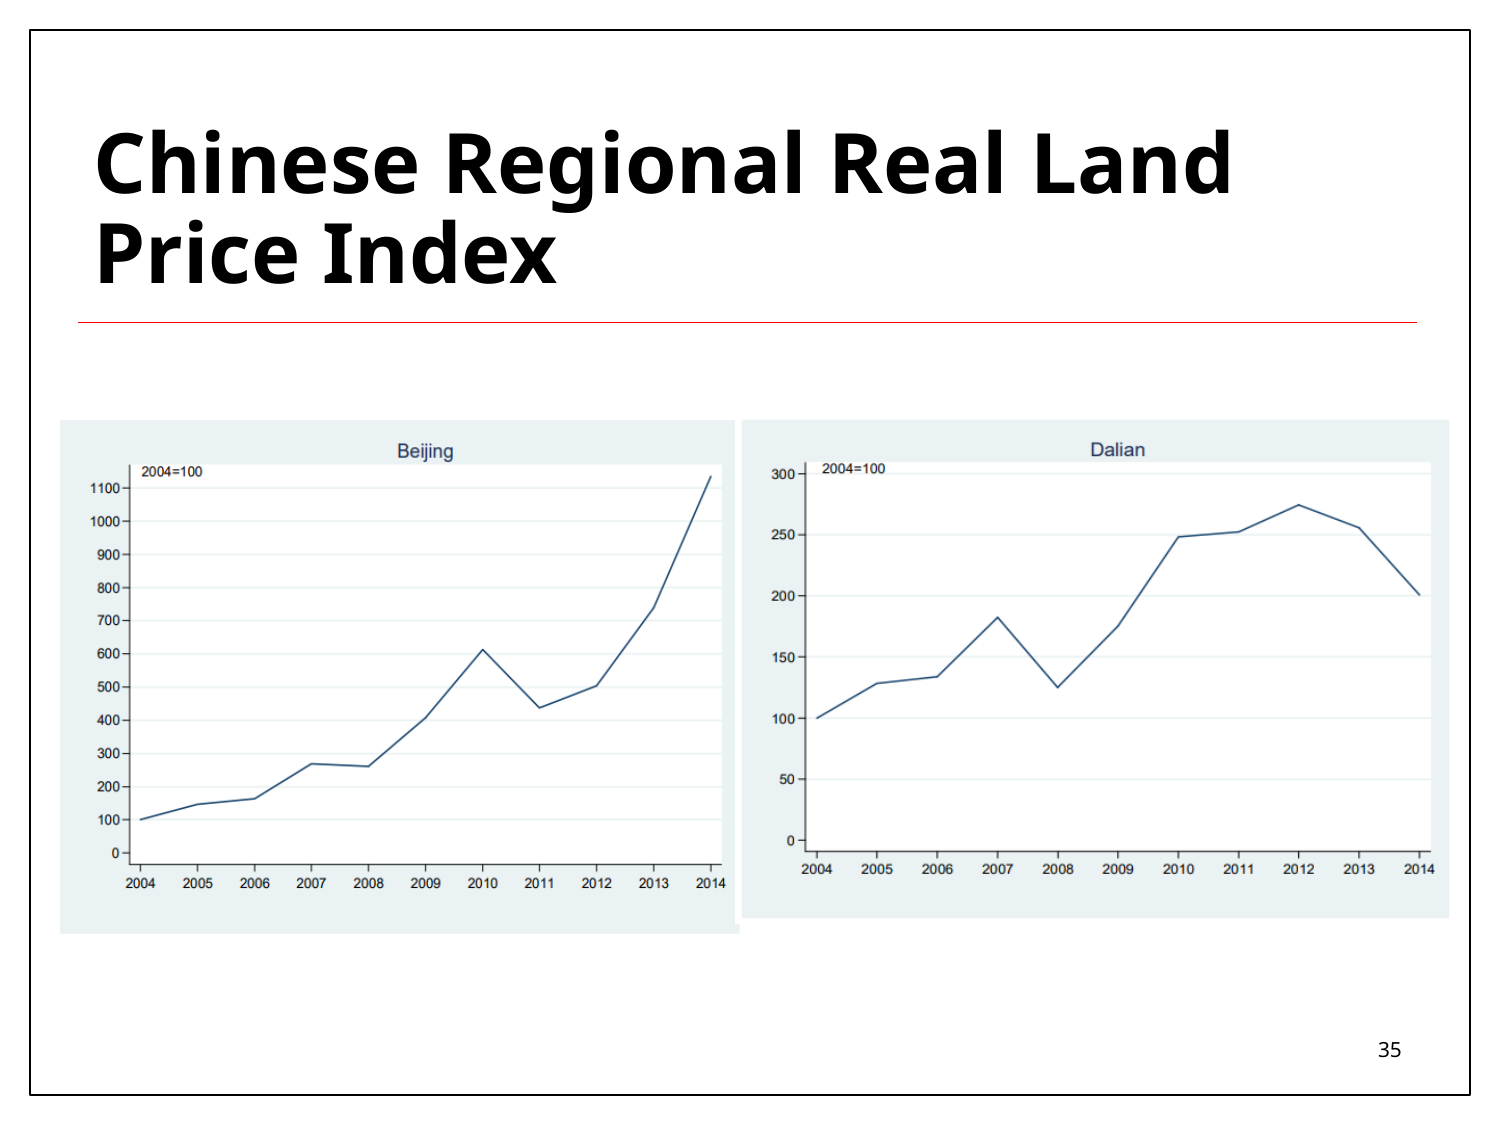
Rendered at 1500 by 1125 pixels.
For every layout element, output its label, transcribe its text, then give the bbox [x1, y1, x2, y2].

title Chinese Regional Real Land Price Index [78, 99, 1417, 323]
slide_number 35 [1147, 1020, 1417, 1081]
picture [56, 413, 1456, 939]
